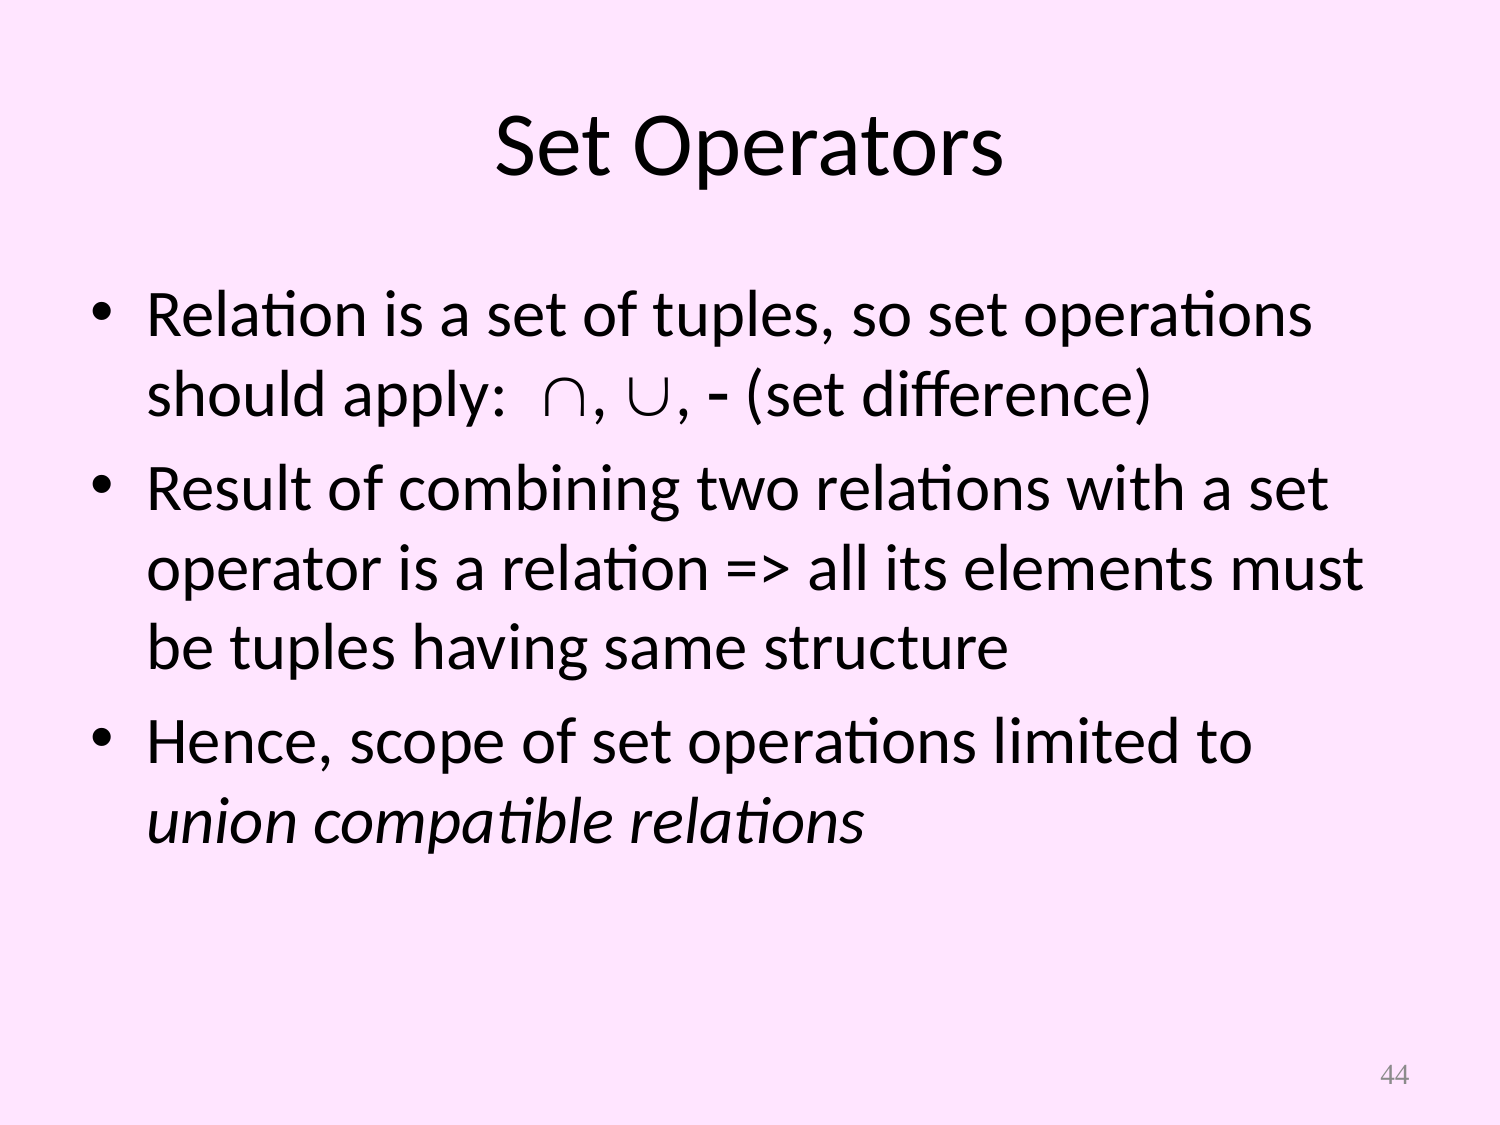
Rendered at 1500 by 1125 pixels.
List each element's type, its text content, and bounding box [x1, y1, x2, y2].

slide_number 44 [1074, 1042, 1425, 1103]
title Set Operators [75, 45, 1425, 233]
list Relation is a set of tuples, so set operations should apply: , ,  (set difference) Result of combining two relations with a set operator is a relation => all its elements must be tuples having same structure Hence, scope of set operations limited to union compatible relations [75, 262, 1425, 1005]
